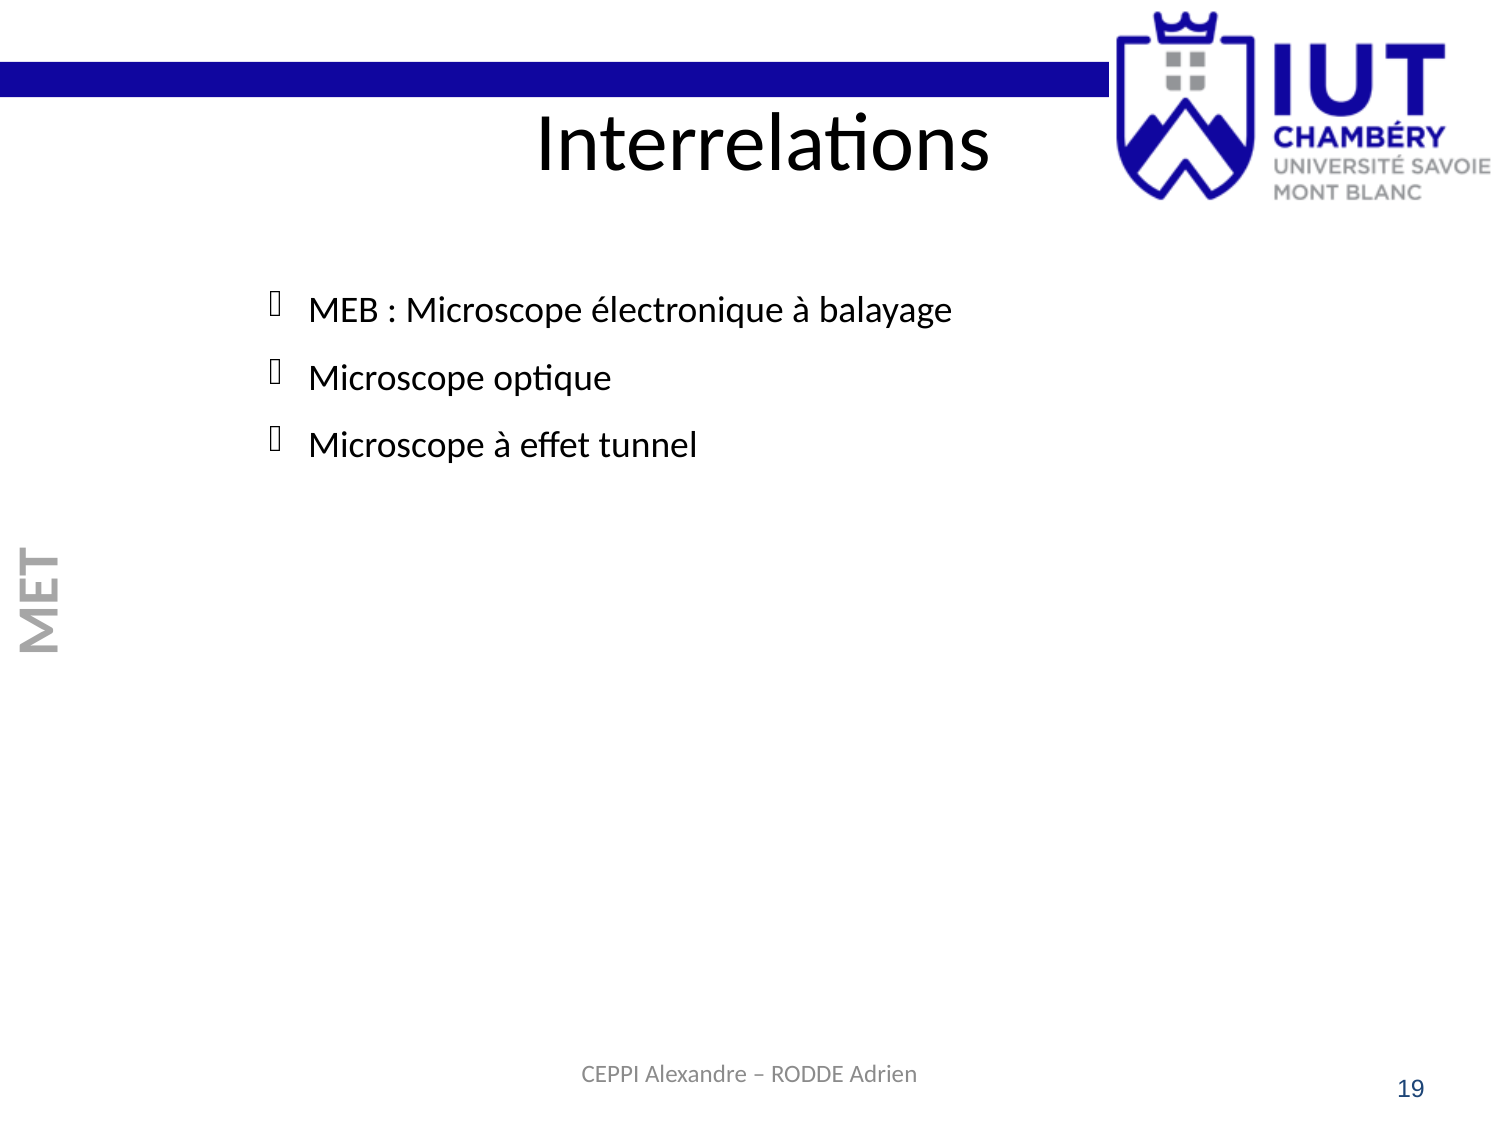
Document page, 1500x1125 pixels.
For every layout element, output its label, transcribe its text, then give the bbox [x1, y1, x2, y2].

text_box 19 [1299, 1042, 1425, 1103]
title Interrelations [88, 99, 1439, 268]
picture [1109, 4, 1500, 209]
text_box [0, 60, 1104, 99]
list MEB : Microscope électronique à balayage Microscope optique Microscope à effet tunnel [272, 255, 1211, 998]
footer CEPPI Alexandre – RODDE Adrien [512, 1042, 988, 1103]
text_box MET [0, 131, 272, 1073]
